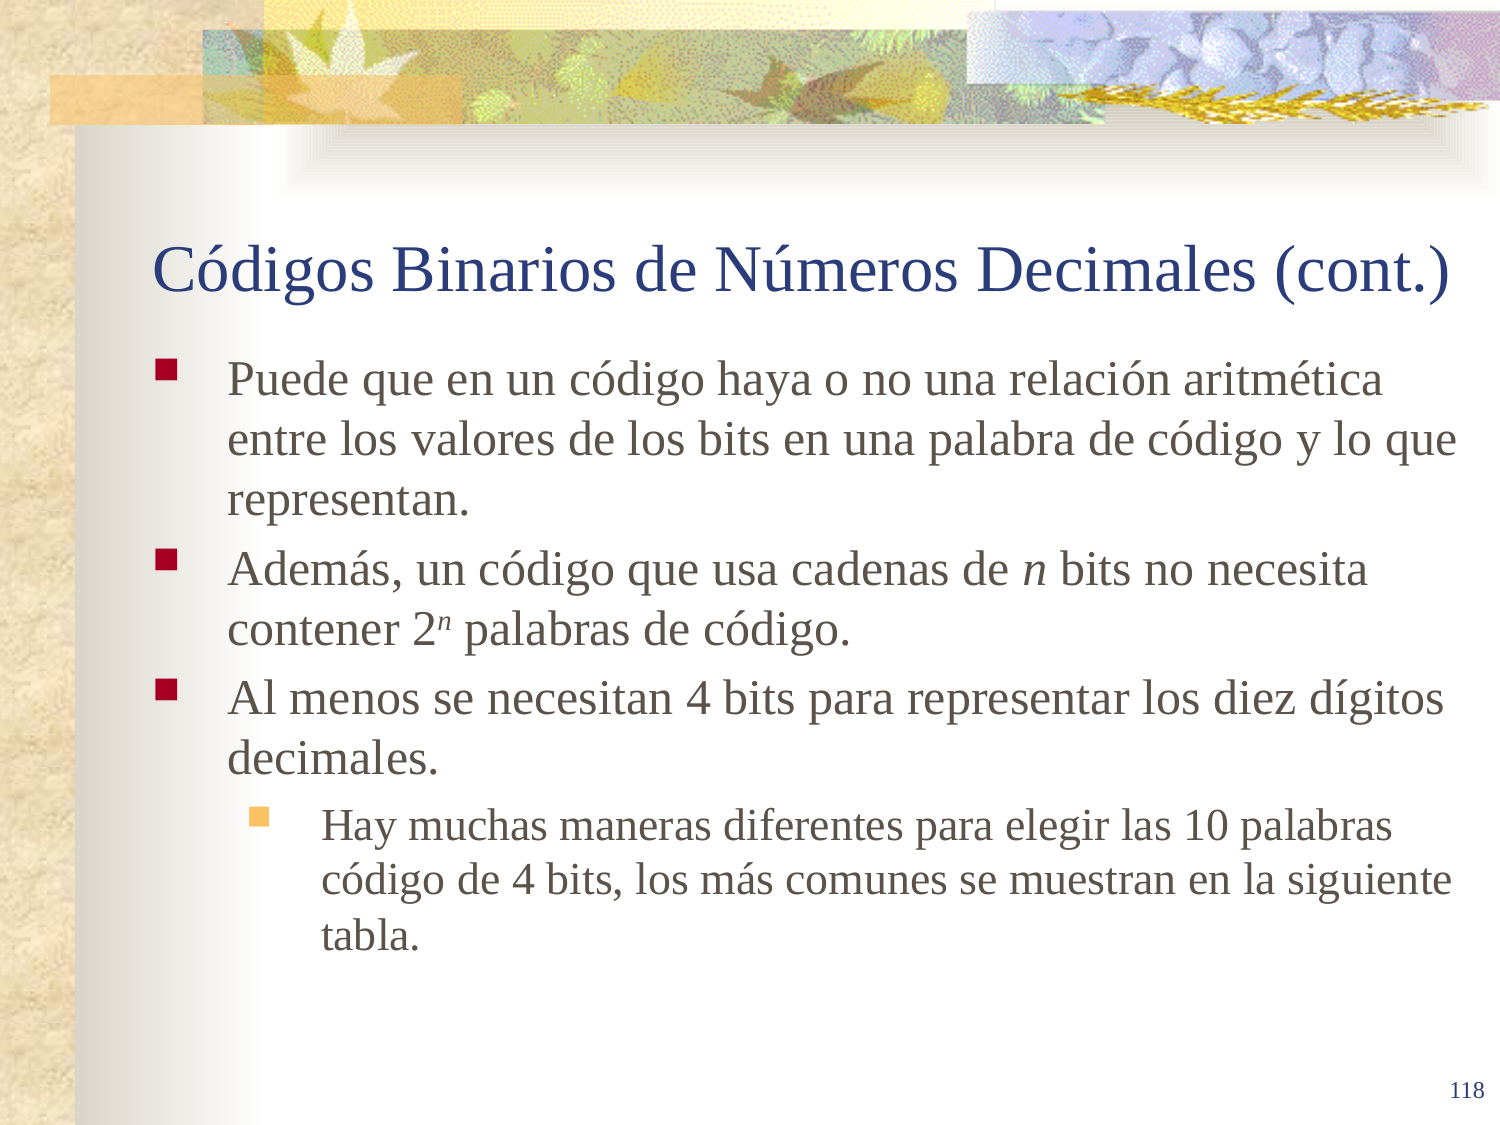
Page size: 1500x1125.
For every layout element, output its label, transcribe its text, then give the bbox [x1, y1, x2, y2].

list Puede que en un código haya o no una relación aritmética entre los valores de los bits en una palabra de código y lo que representan. Además, un código que usa cadenas de n bits no necesita contener 2n palabras de código. Al menos se necesitan 4 bits para representar los diez dígitos decimales. Hay muchas maneras diferentes para elegir las 10 palabras código de 4 bits, los más comunes se muestran en la siguiente tabla. [137, 337, 1500, 1013]
title Códigos Binarios de Números Decimales (cont.) [137, 87, 1500, 313]
picture [0, 0, 1500, 1125]
slide_number 118 [1349, 1051, 1500, 1125]
